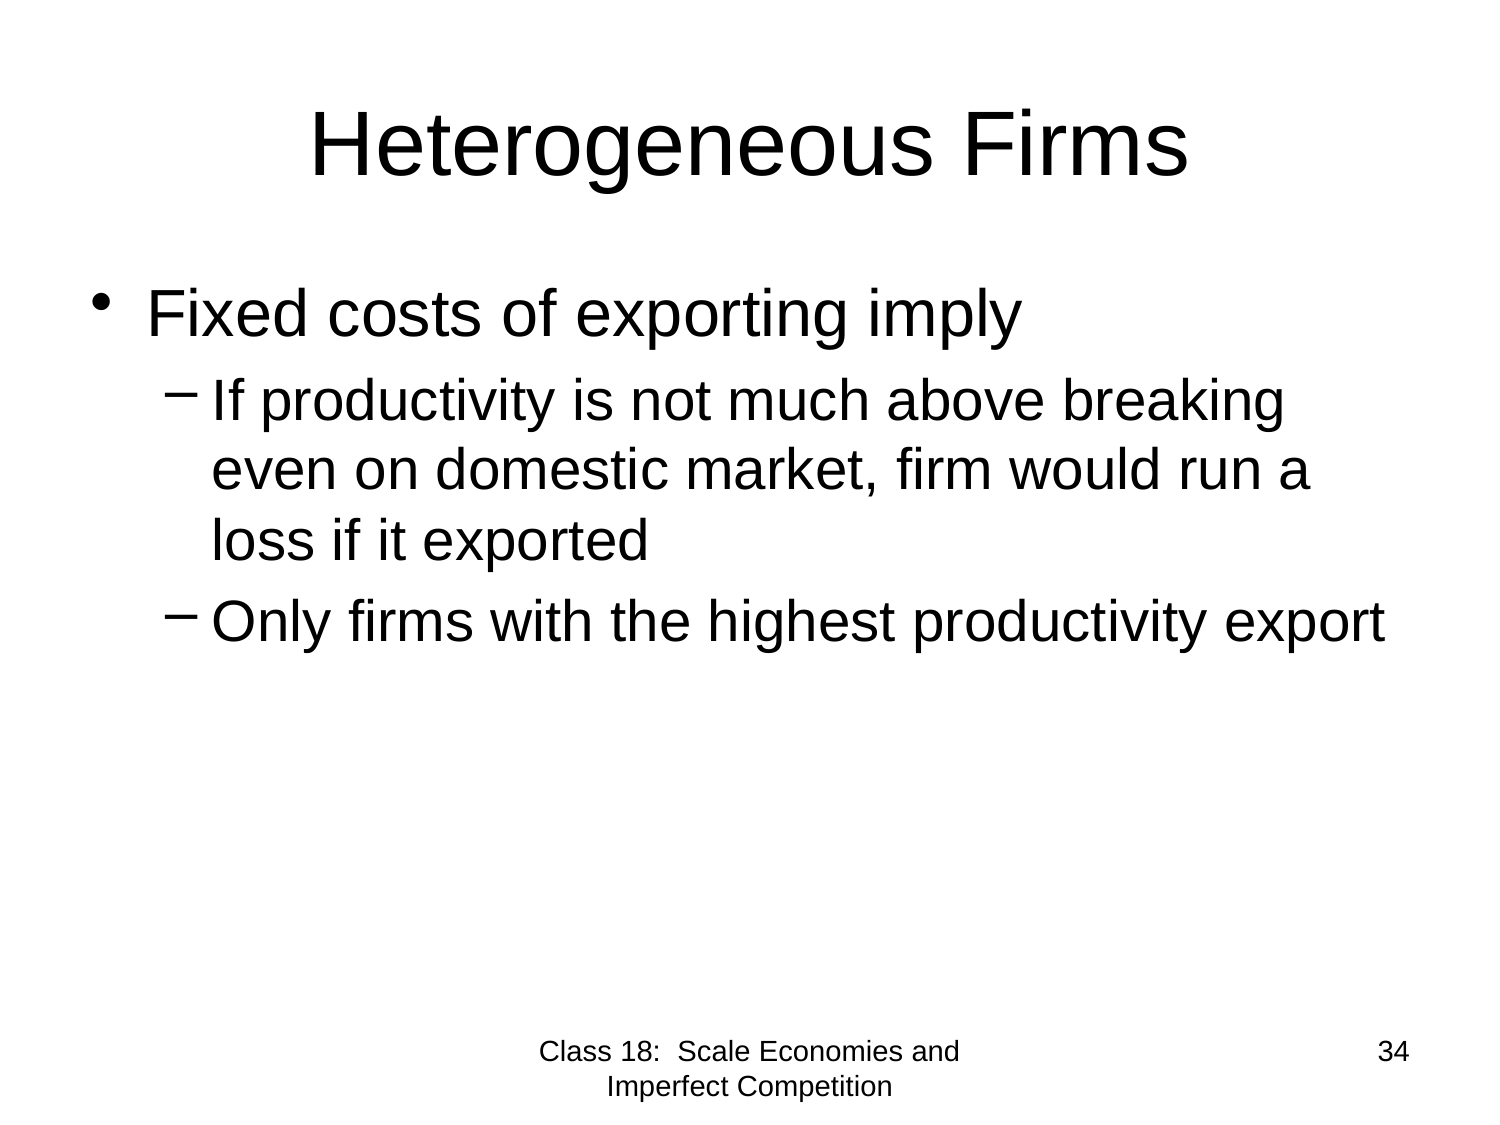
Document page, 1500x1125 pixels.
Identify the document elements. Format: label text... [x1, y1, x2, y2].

slide_number 34 [1074, 1024, 1426, 1103]
list Fixed costs of exporting imply If productivity is not much above breaking even on domestic market, firm would run a loss if it exported Only firms with the highest productivity export [74, 262, 1426, 1006]
footer Class 18: Scale Economies and Imperfect Competition [512, 1024, 988, 1103]
title Heterogeneous Firms [74, 44, 1426, 233]
